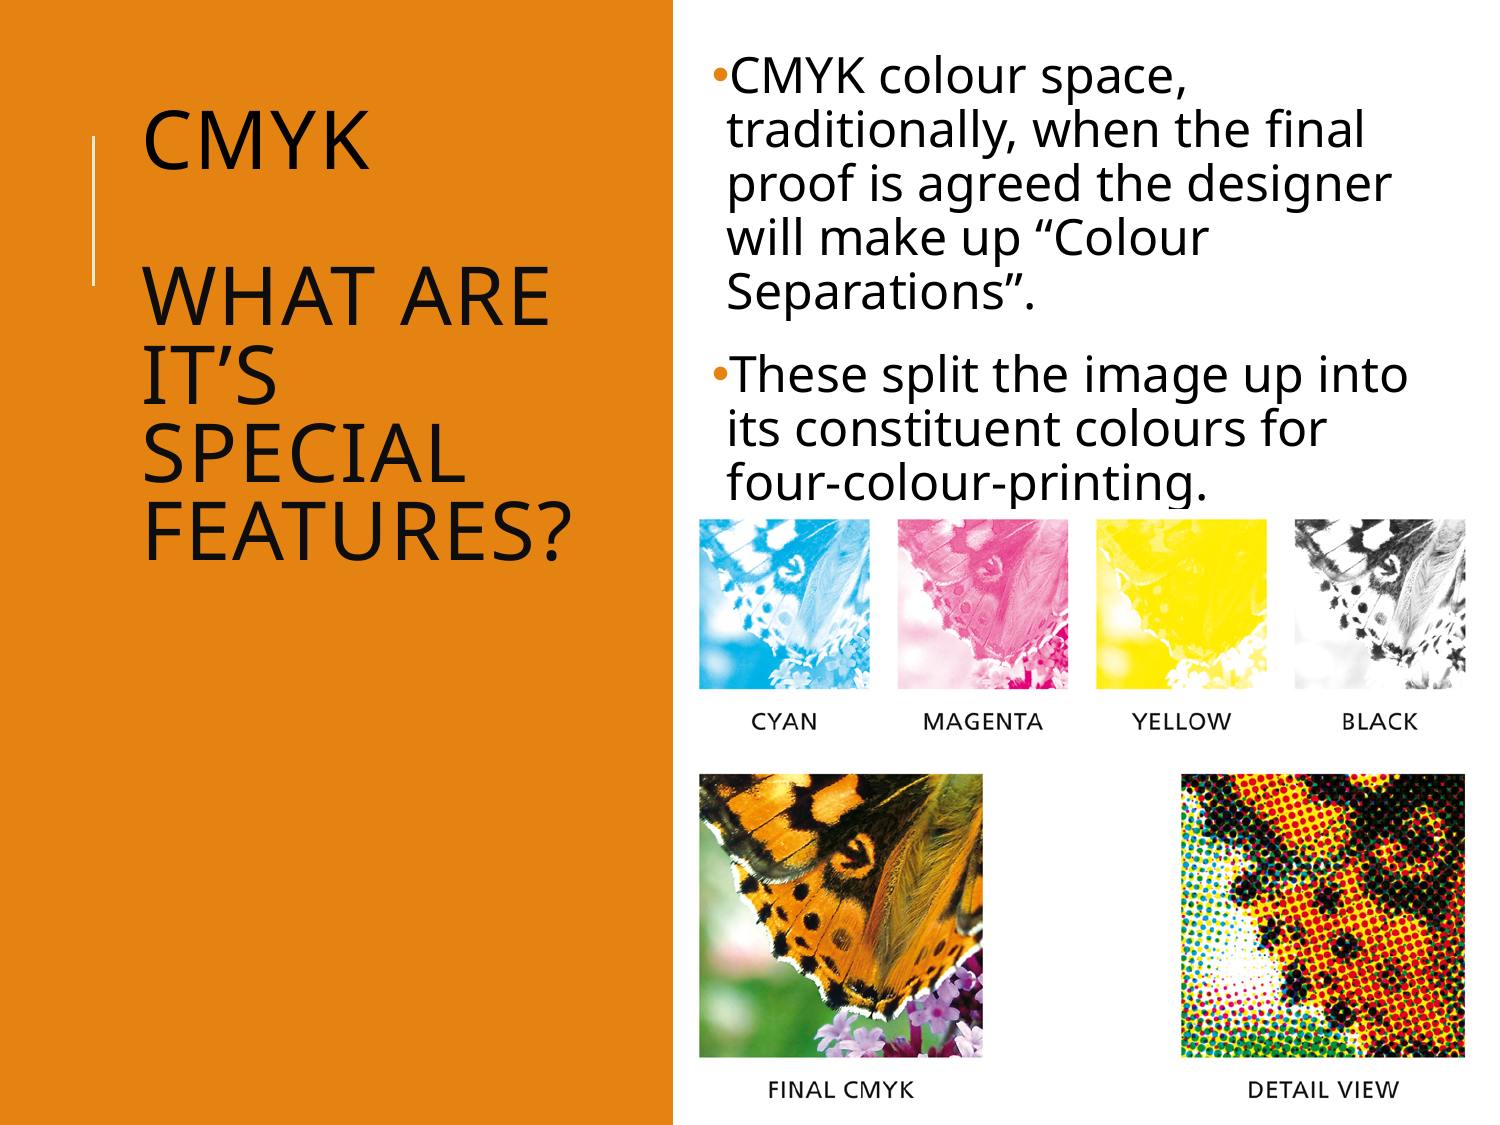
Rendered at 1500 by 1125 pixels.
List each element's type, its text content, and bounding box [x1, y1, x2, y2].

text_box [0, 0, 674, 1125]
picture [686, 508, 1477, 1107]
title CMYK What are it’s special features? [126, 96, 591, 764]
list CMYK colour space, traditionally, when the final proof is agreed the designer will make up “Colour Separations”. These split the image up into its constituent colours for four-colour-printing. [704, 42, 1459, 504]
